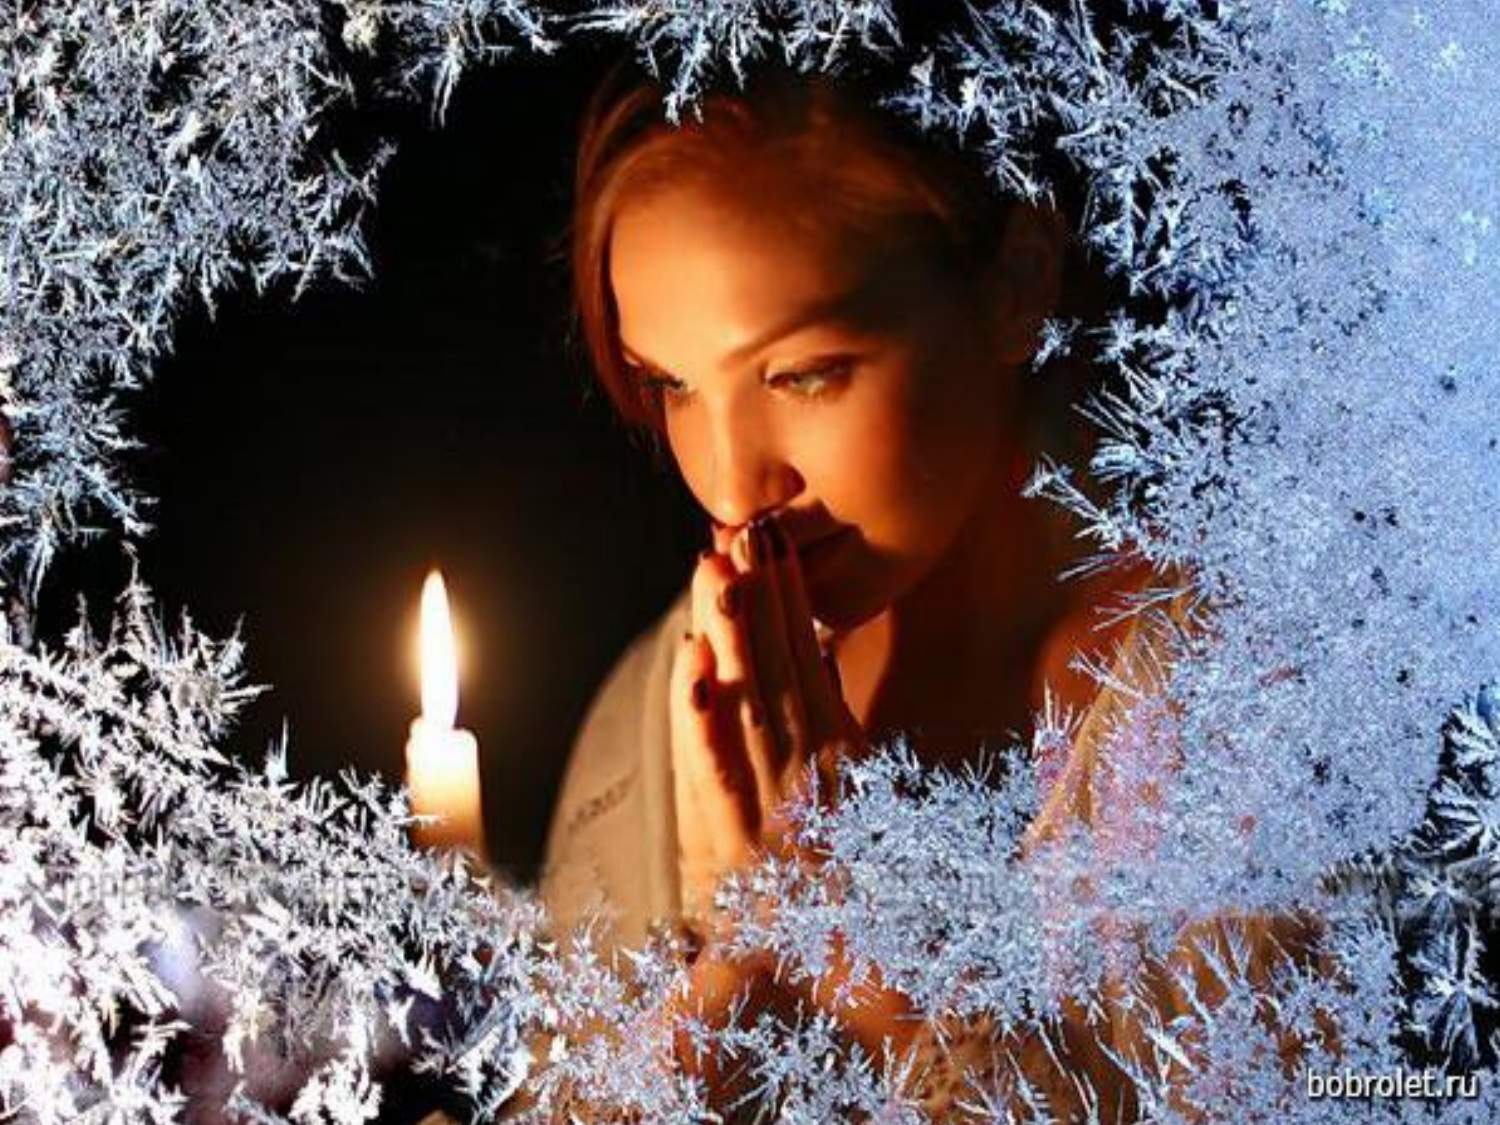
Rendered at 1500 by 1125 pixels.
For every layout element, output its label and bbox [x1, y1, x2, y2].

list [0, 0, 1500, 1125]
